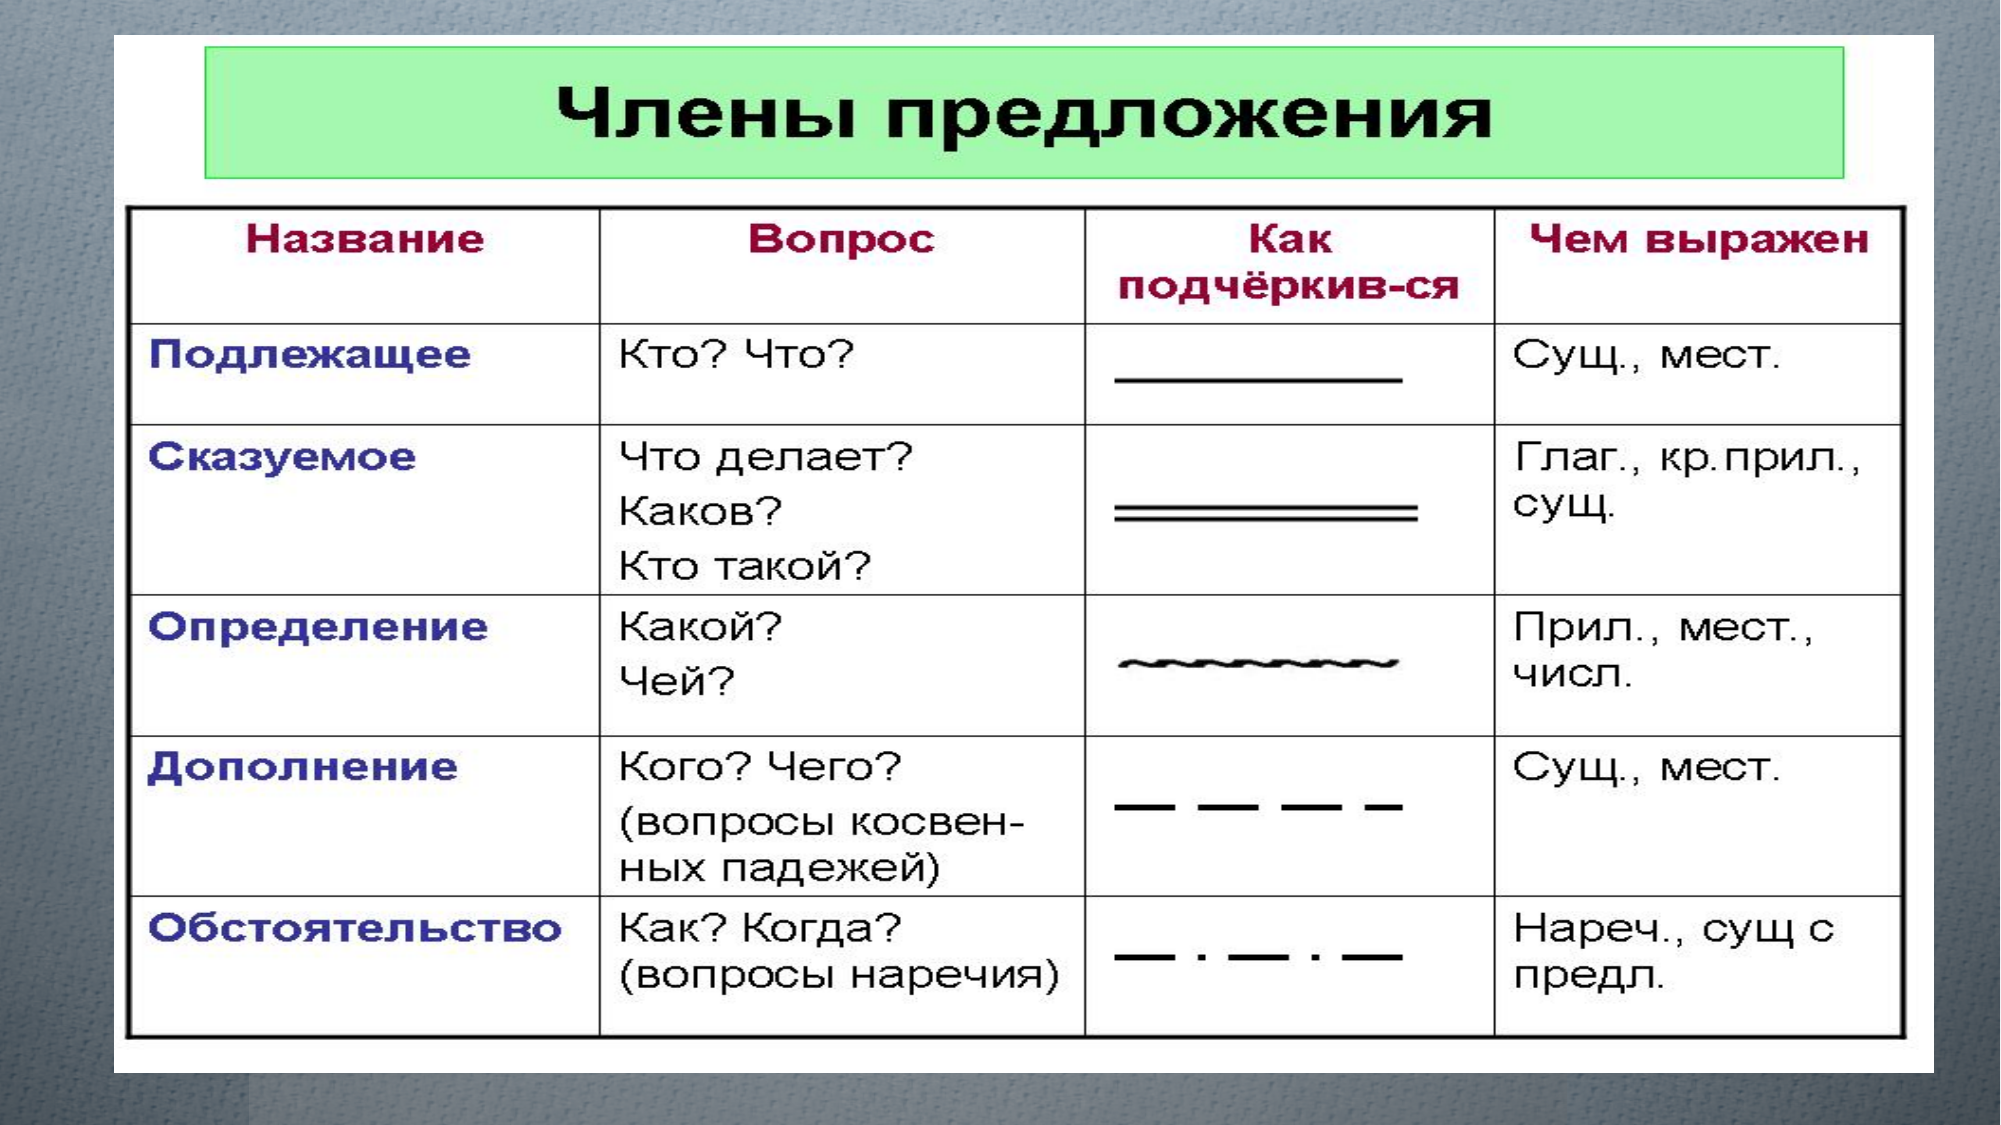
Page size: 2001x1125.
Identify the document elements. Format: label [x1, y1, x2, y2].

picture [106, 24, 1934, 1073]
